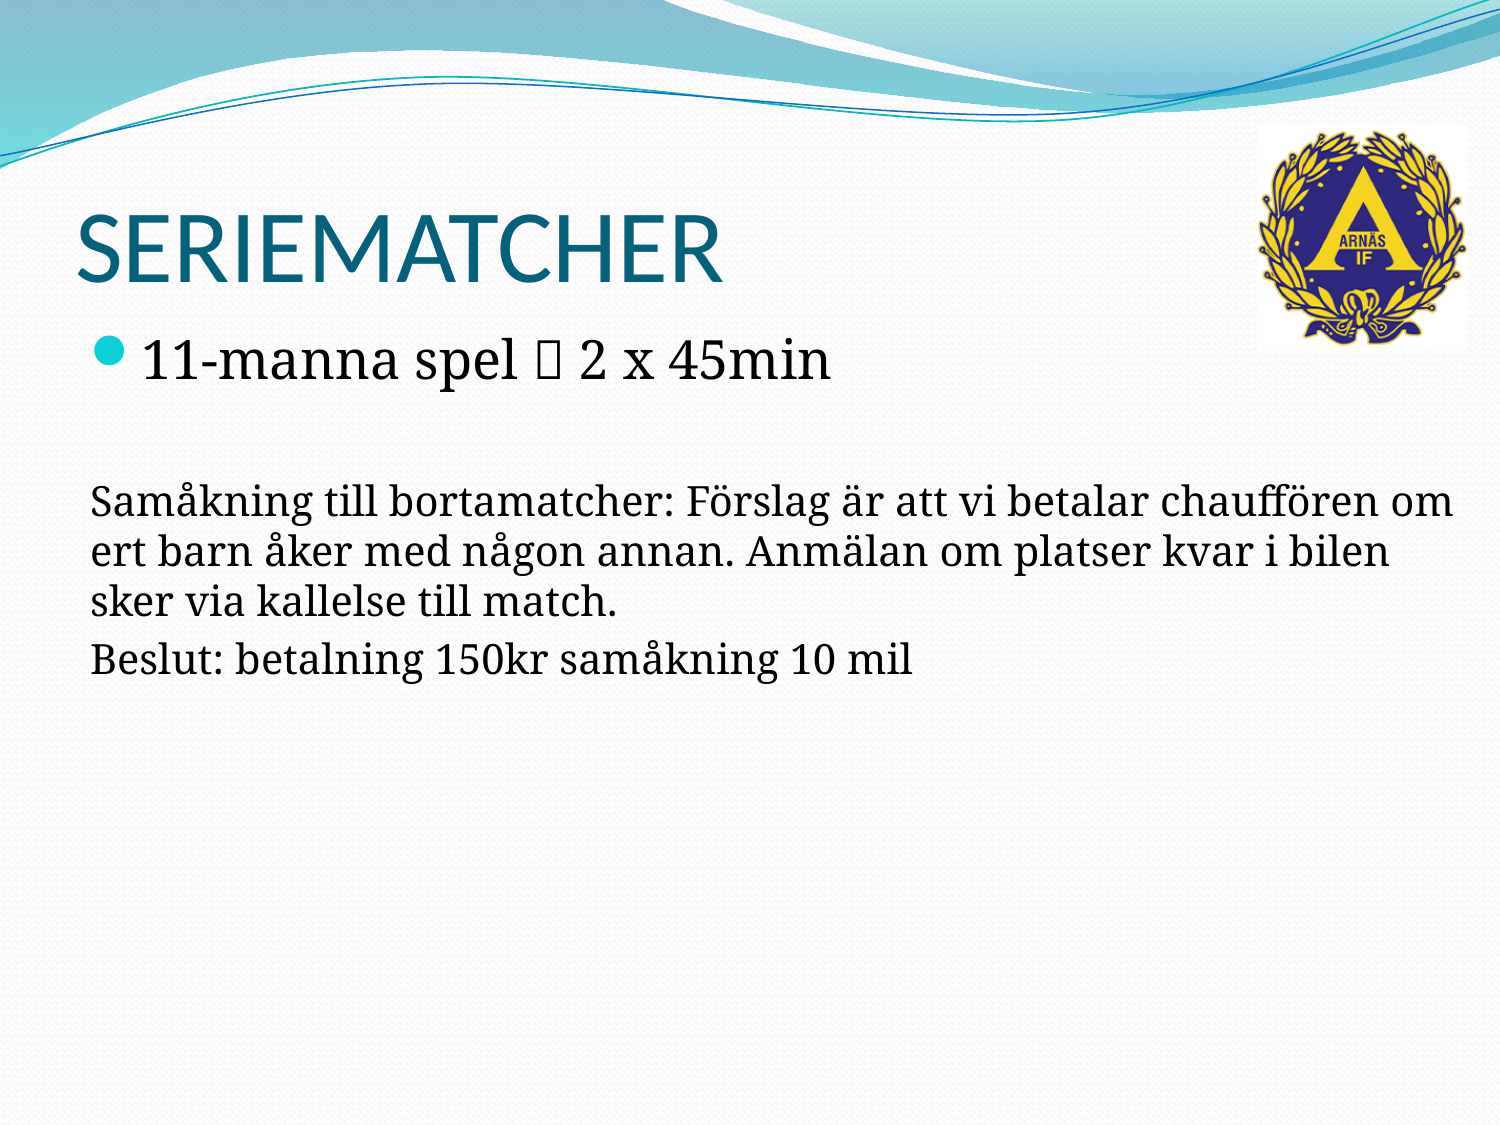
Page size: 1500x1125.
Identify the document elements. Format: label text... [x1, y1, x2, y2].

list 11-manna spel  2 x 45min Samåkning till bortamatcher: Förslag är att vi betalar chauffören om ert barn åker med någon annan. Anmälan om platser kvar i bilen sker via kallelse till match. Beslut: betalning 150kr samåkning 10 mil [75, 317, 1471, 1038]
title SERIEMATCHER [75, 115, 1425, 303]
picture [1257, 125, 1467, 351]
